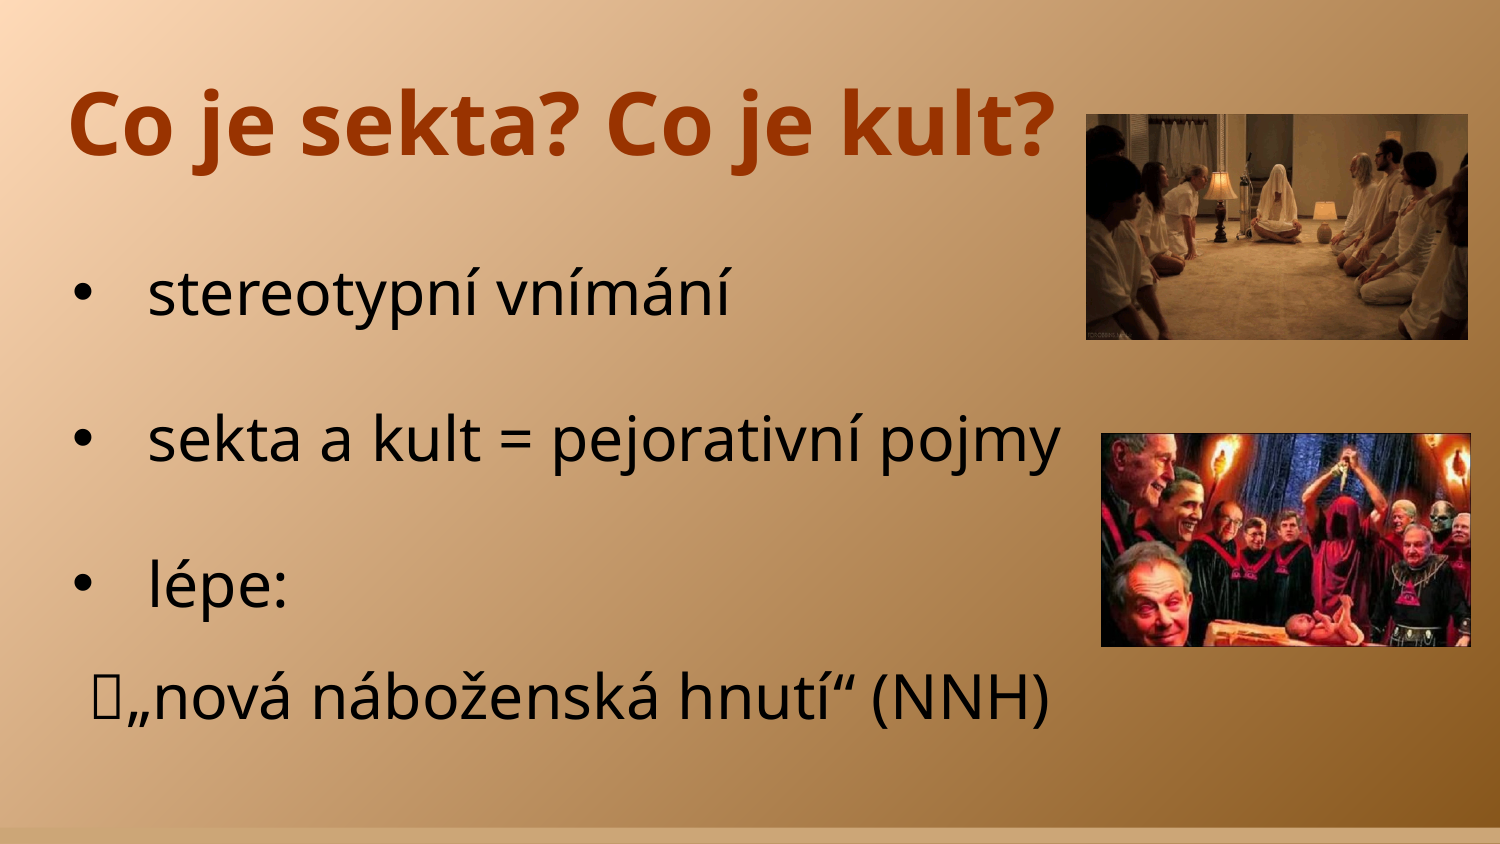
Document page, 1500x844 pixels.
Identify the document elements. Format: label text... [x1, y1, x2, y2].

picture [1100, 433, 1471, 647]
title Co je sekta? Co je kult? [51, 51, 1449, 189]
picture [1086, 114, 1468, 340]
list stereotypní vnímání sekta a kult = pejorativní pojmy lépe: „nová náboženská hnutí“ (NNH) [51, 200, 1449, 752]
